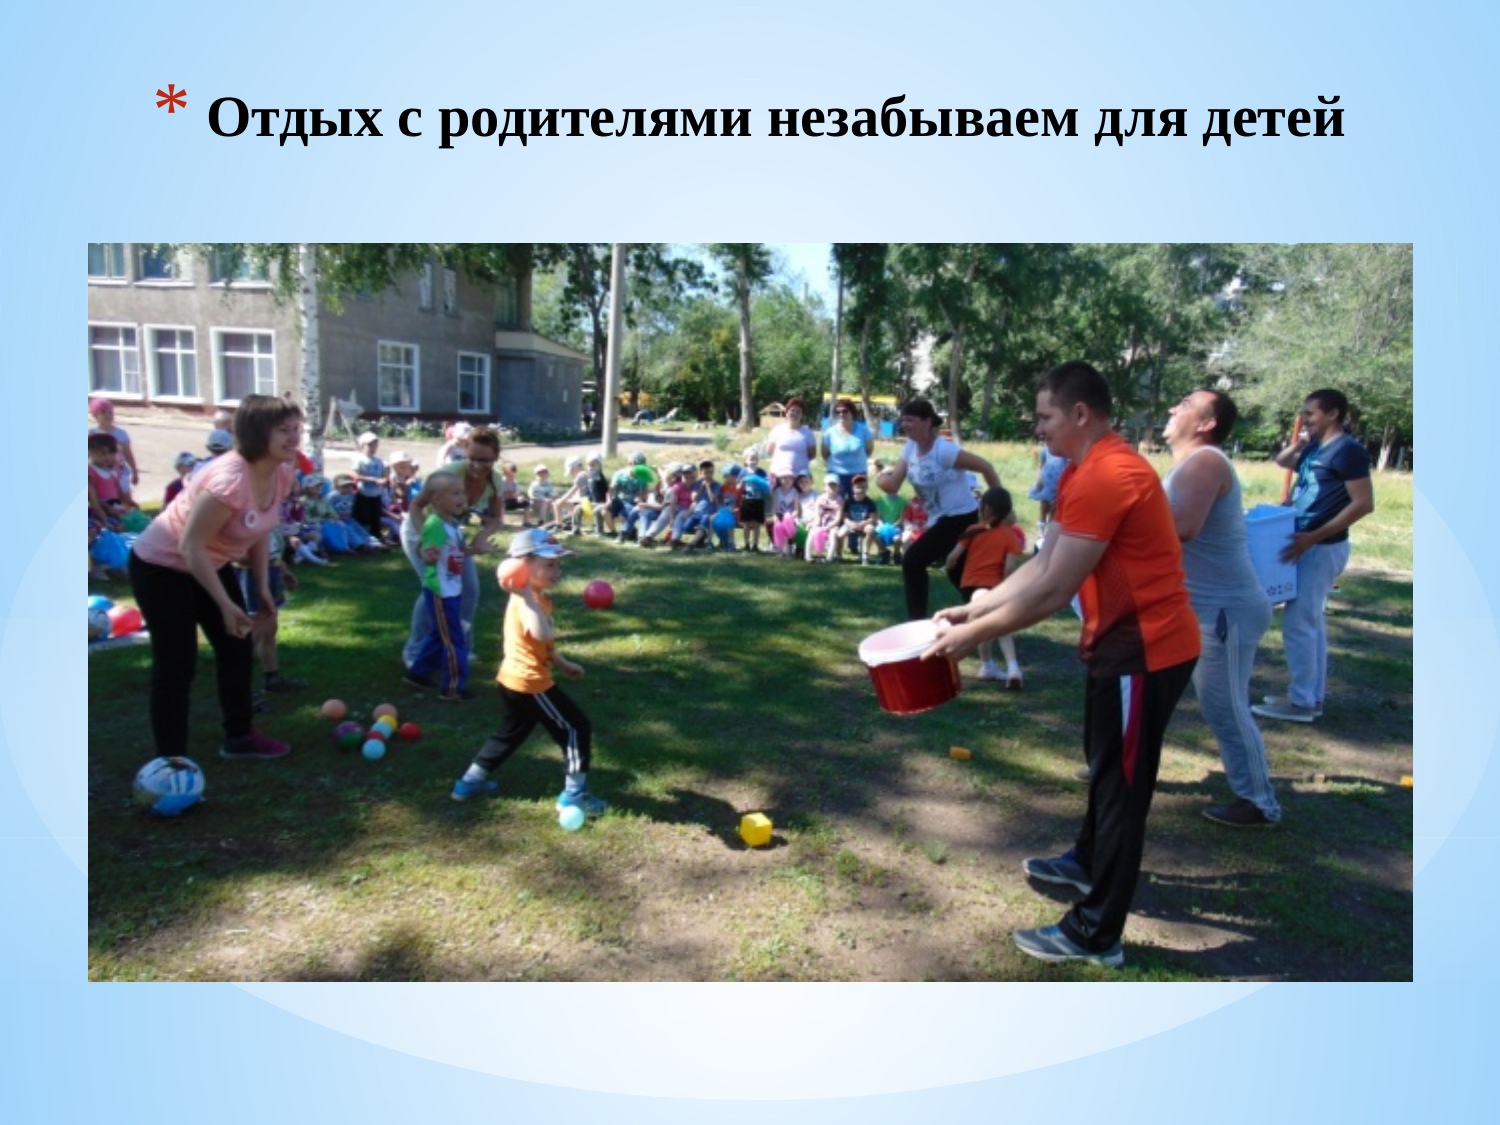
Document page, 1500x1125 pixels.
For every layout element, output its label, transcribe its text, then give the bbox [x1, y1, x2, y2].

title Отдых с родителями незабываем для детей [75, 70, 1425, 258]
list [88, 243, 1413, 982]
